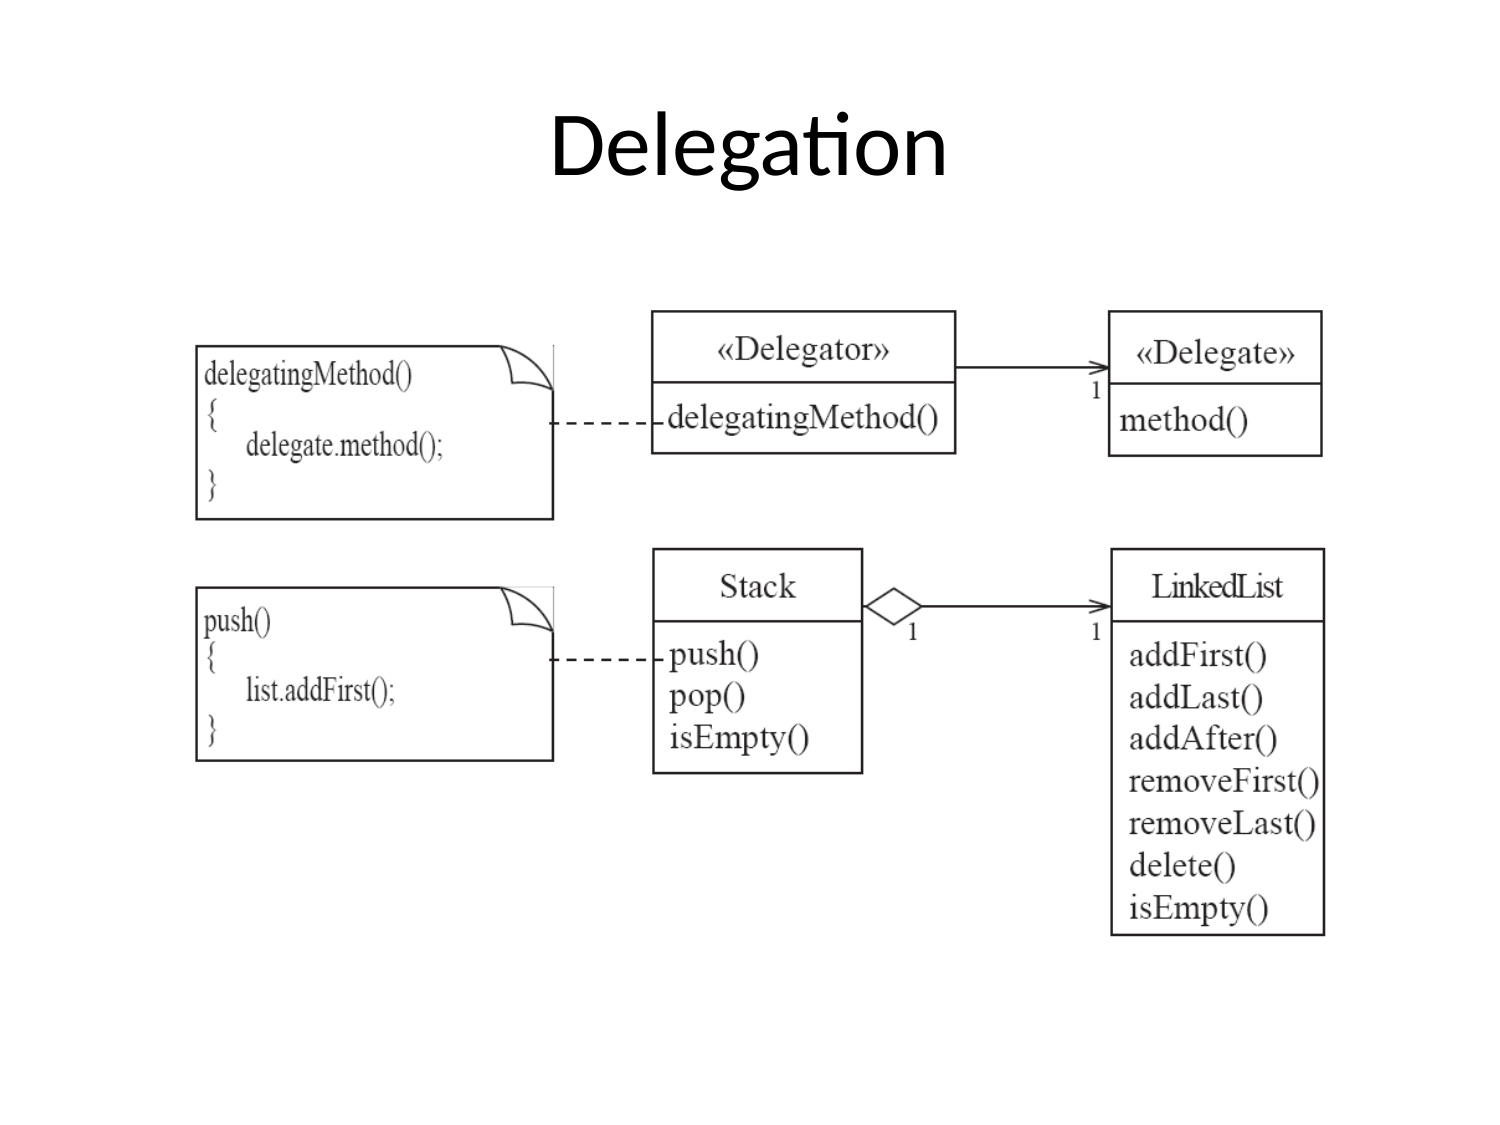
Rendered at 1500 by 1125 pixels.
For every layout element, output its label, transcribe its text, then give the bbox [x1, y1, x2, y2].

title Delegation [75, 45, 1425, 233]
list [187, 309, 1339, 945]
